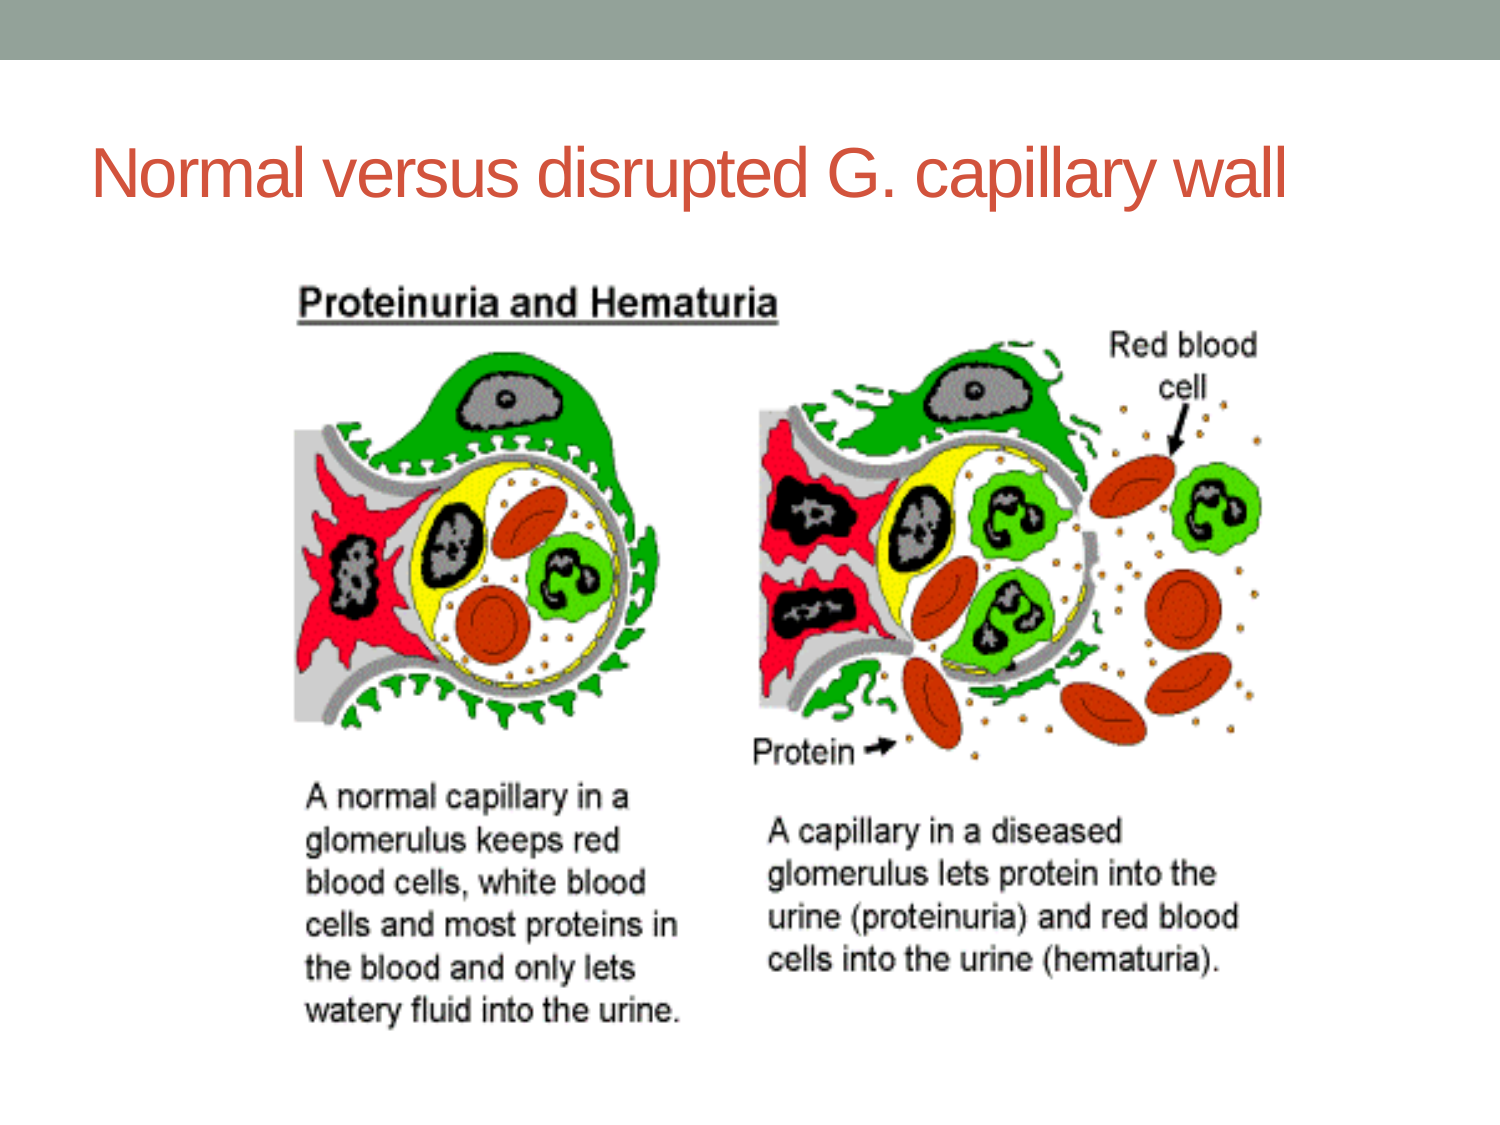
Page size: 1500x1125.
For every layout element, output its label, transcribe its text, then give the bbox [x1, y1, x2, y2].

title Normal versus disrupted G. capillary wall [75, 87, 1425, 250]
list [74, 262, 1426, 1063]
